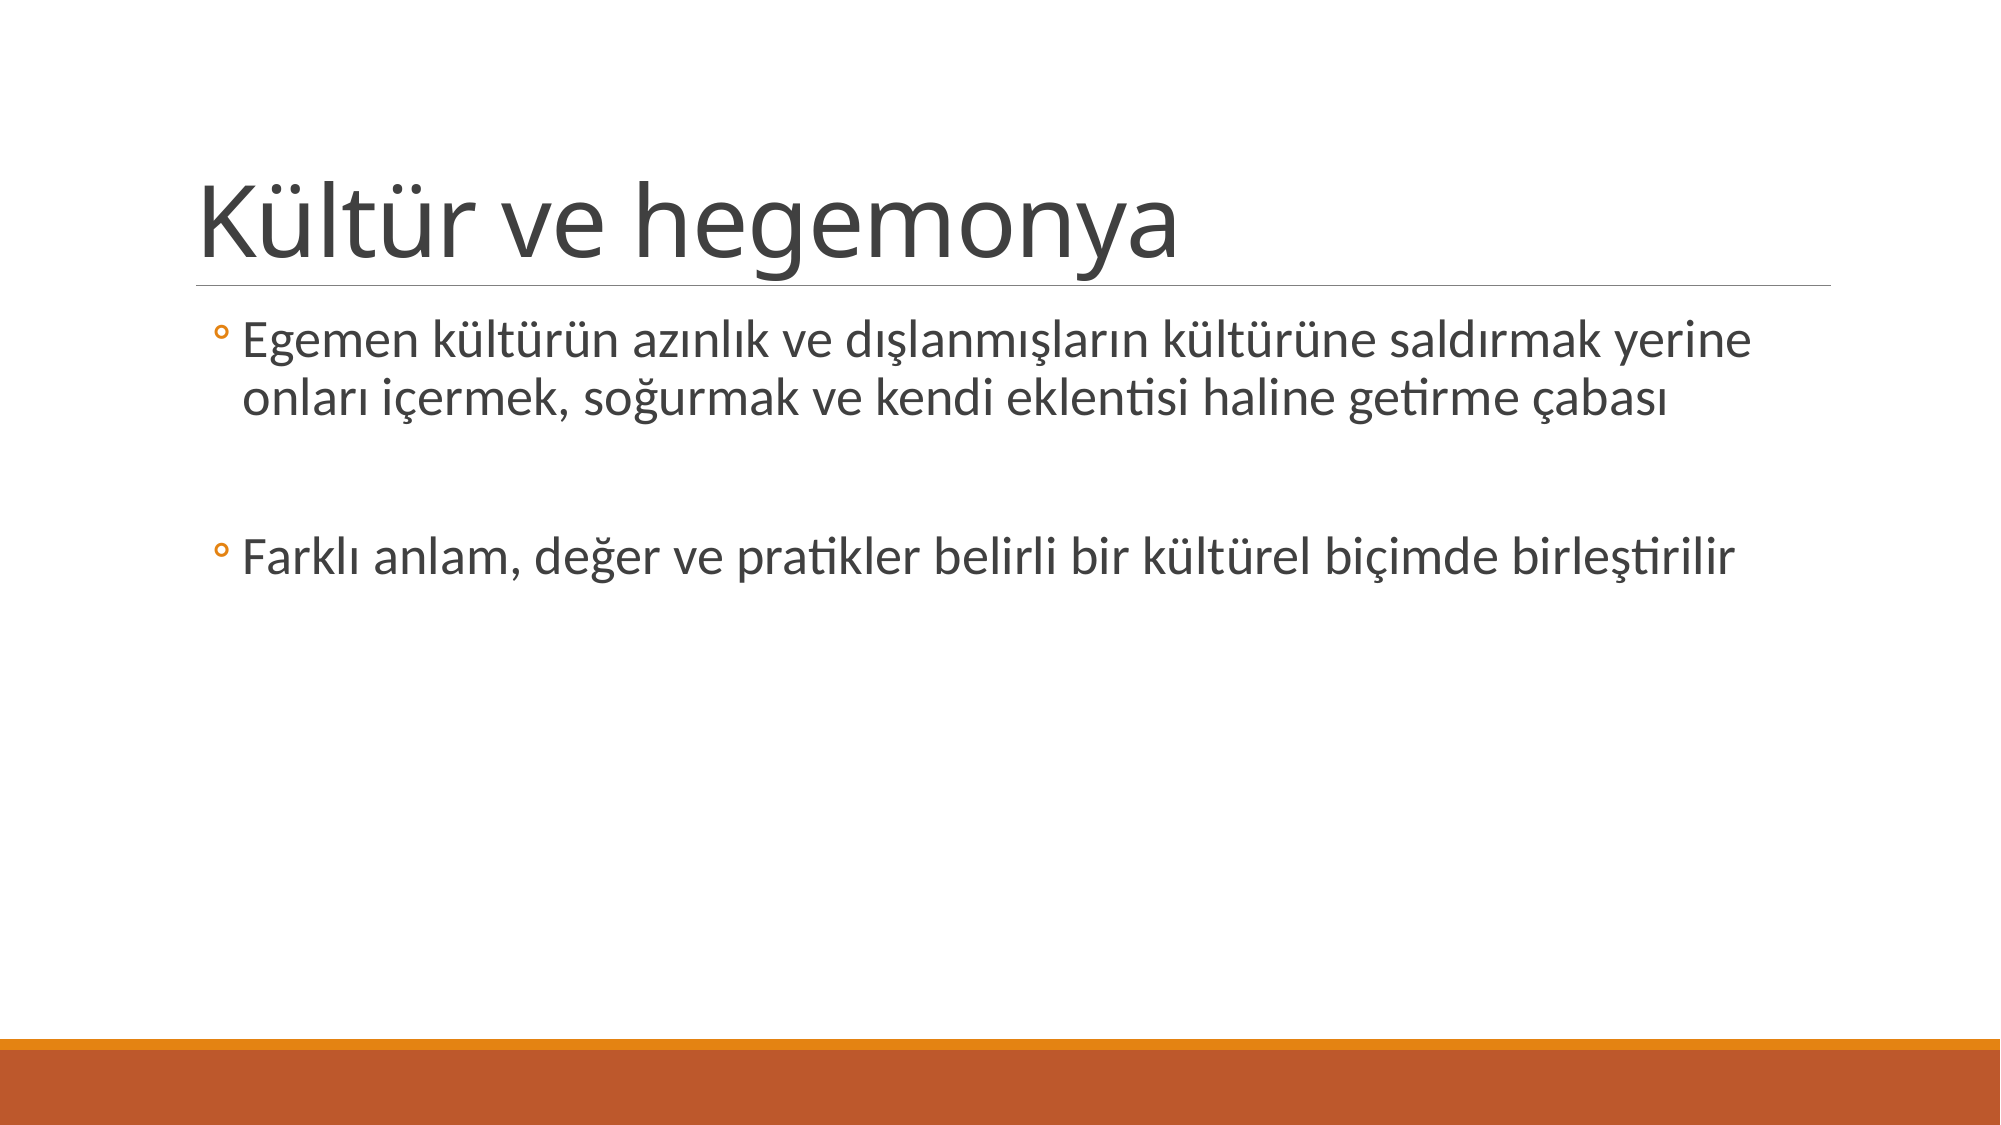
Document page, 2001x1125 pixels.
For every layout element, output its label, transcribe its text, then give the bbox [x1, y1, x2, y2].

title Kültür ve hegemonya [180, 47, 1830, 285]
list Egemen kültürün azınlık ve dışlanmışların kültürüne saldırmak yerine onları içermek, soğurmak ve kendi eklentisi haline getirme çabası Farklı anlam, değer ve pratikler belirli bir kültürel biçimde birleştirilir [180, 302, 1830, 963]
